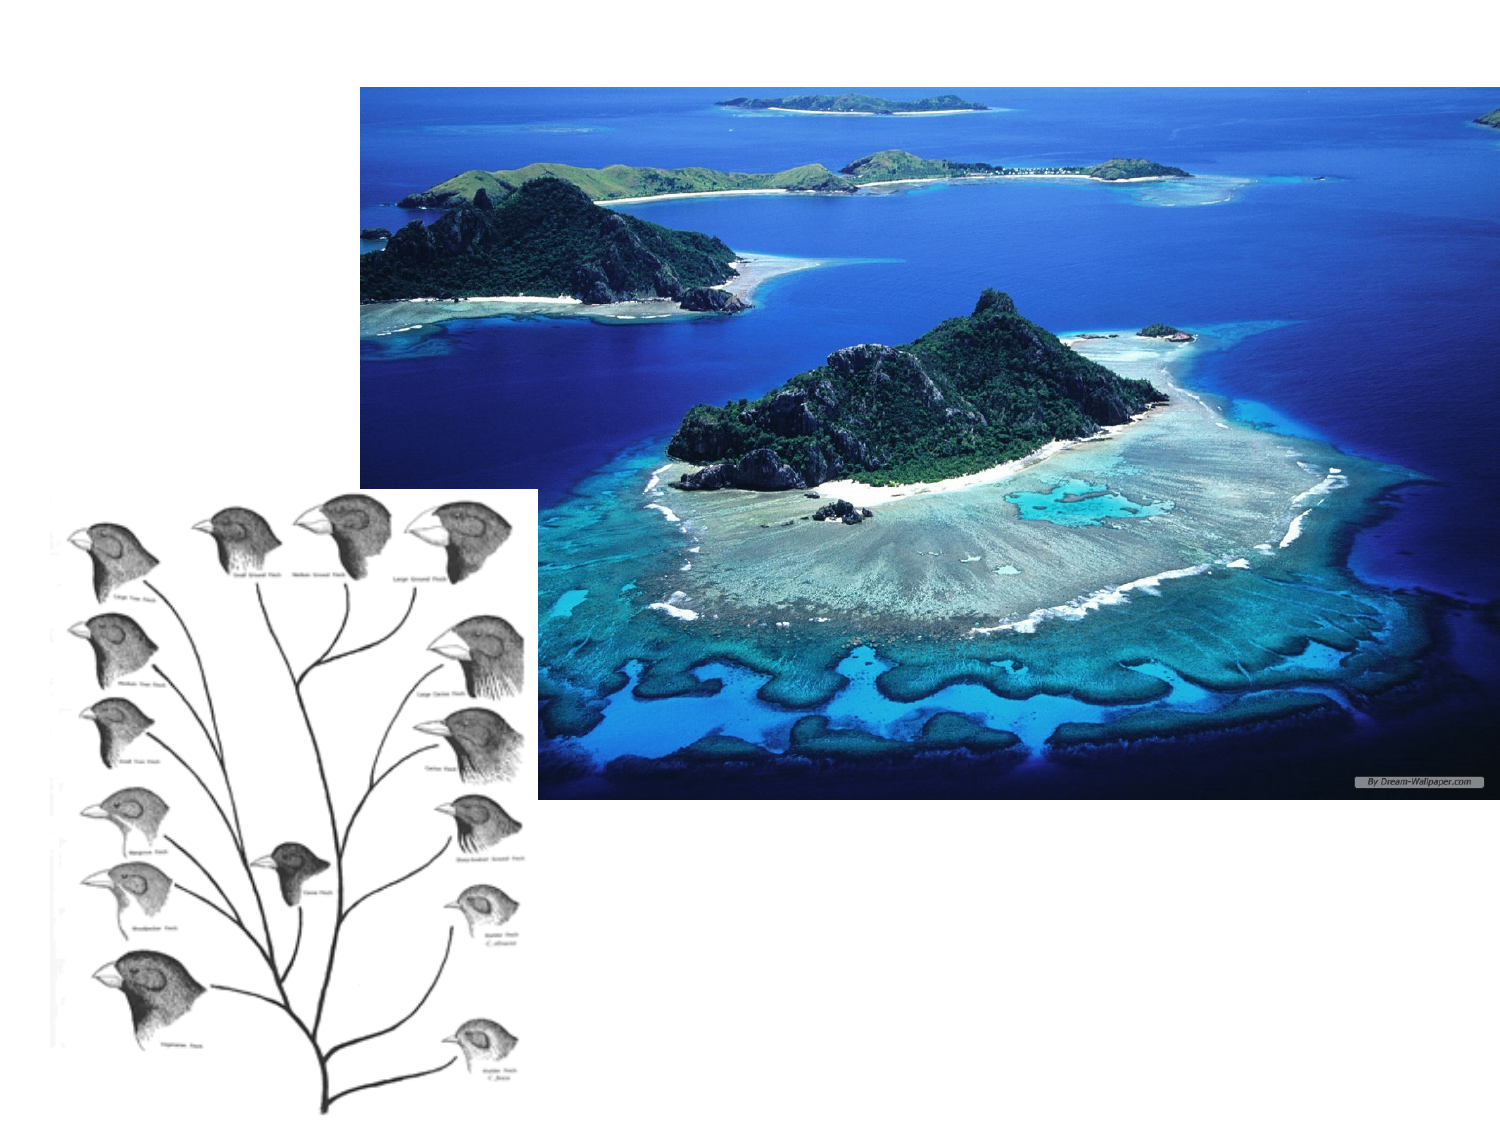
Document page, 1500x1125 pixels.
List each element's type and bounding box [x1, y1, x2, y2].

picture [49, 87, 1500, 1125]
